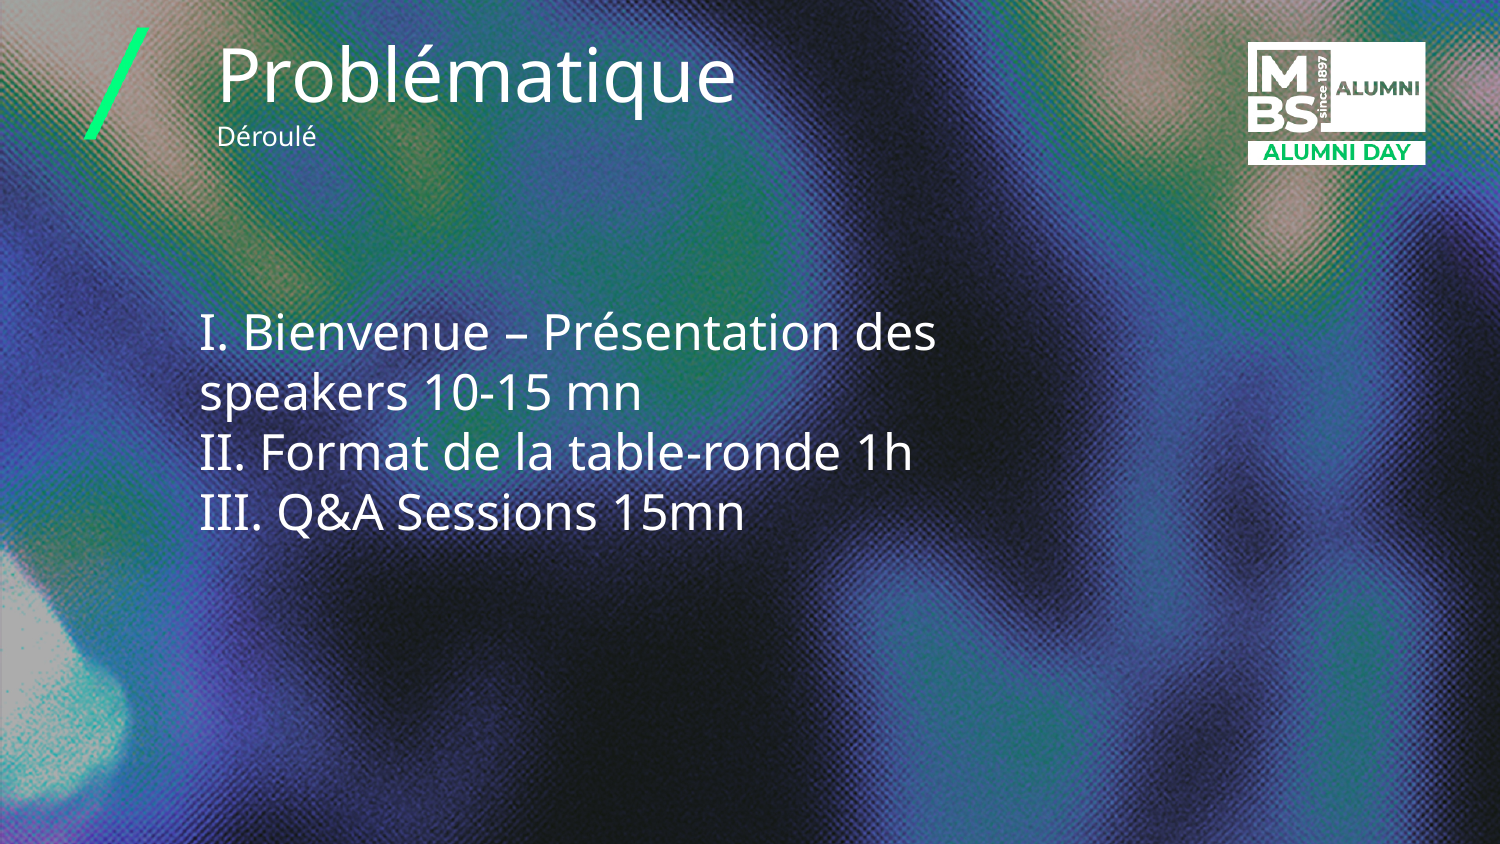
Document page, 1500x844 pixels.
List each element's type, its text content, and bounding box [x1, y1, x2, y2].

subtitle Déroulé [201, 108, 1500, 196]
title Problématique [201, 30, 994, 108]
picture [0, 0, 1500, 844]
text_box I. Bienvenue – Présentation des speakers 10-15 mn II. Format de la table-ronde 1h III. Q&A Sessions 15mn [184, 293, 1158, 548]
